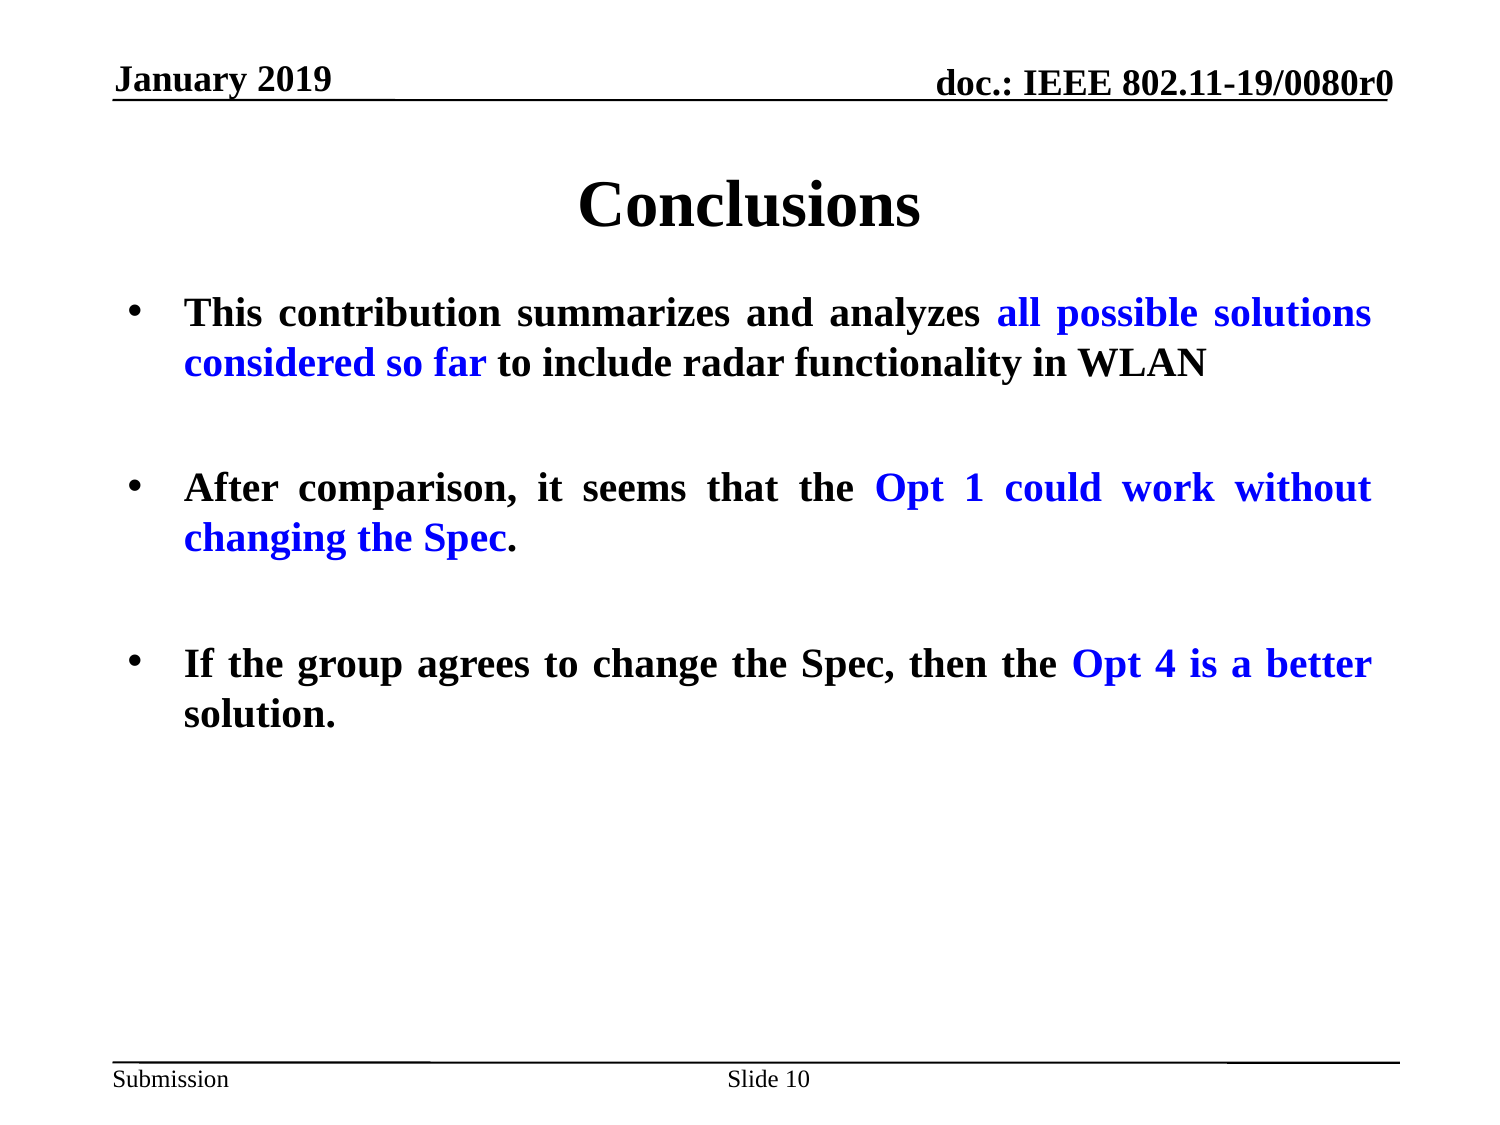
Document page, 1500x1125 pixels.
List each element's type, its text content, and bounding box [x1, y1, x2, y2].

slide_number Slide 10 [702, 1061, 835, 1123]
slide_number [114, 54, 423, 100]
list This contribution summarizes and analyzes all possible solutions considered so far to include radar functionality in WLAN After comparison, it seems that the Opt 1 could work without changing the Spec. If the group agrees to change the Spec, then the Opt 4 is a better solution. [112, 288, 1388, 953]
title Conclusions [112, 112, 1388, 288]
